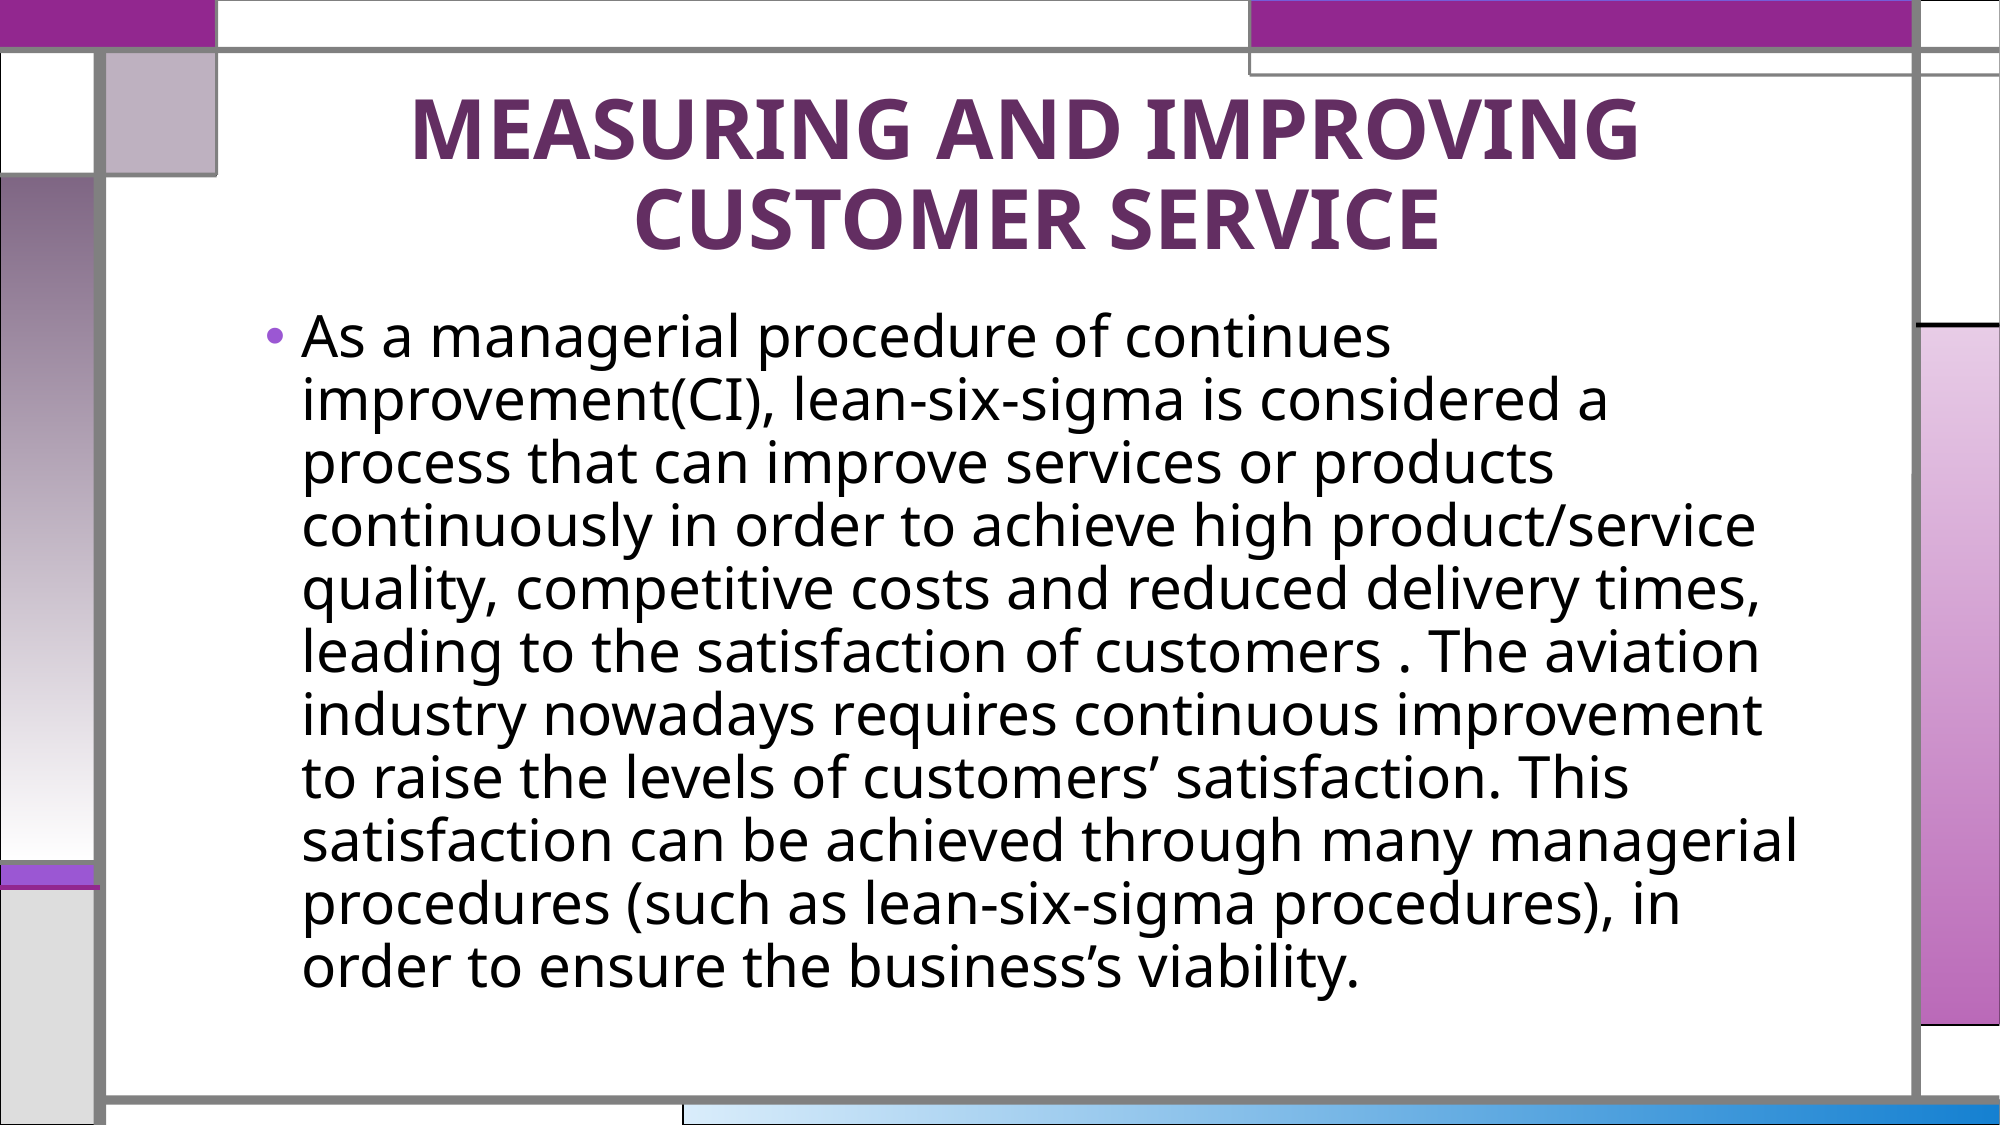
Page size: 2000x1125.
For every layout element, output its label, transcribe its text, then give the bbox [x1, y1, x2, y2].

list As a managerial procedure of continues improvement(CI), lean-six-sigma is considered a process that can improve services or products continuously in order to achieve high product/service quality, competitive costs and reduced delivery times, leading to the satisfaction of customers . The aviation industry nowadays requires continuous improvement to raise the levels of customers’ satisfaction. This satisfaction can be achieved through many managerial procedures (such as lean-six-sigma procedures), in order to ensure the business’s viability. [249, 299, 1825, 988]
title MEASURING AND IMPROVING CUSTOMER SERVICE [249, 87, 1825, 275]
